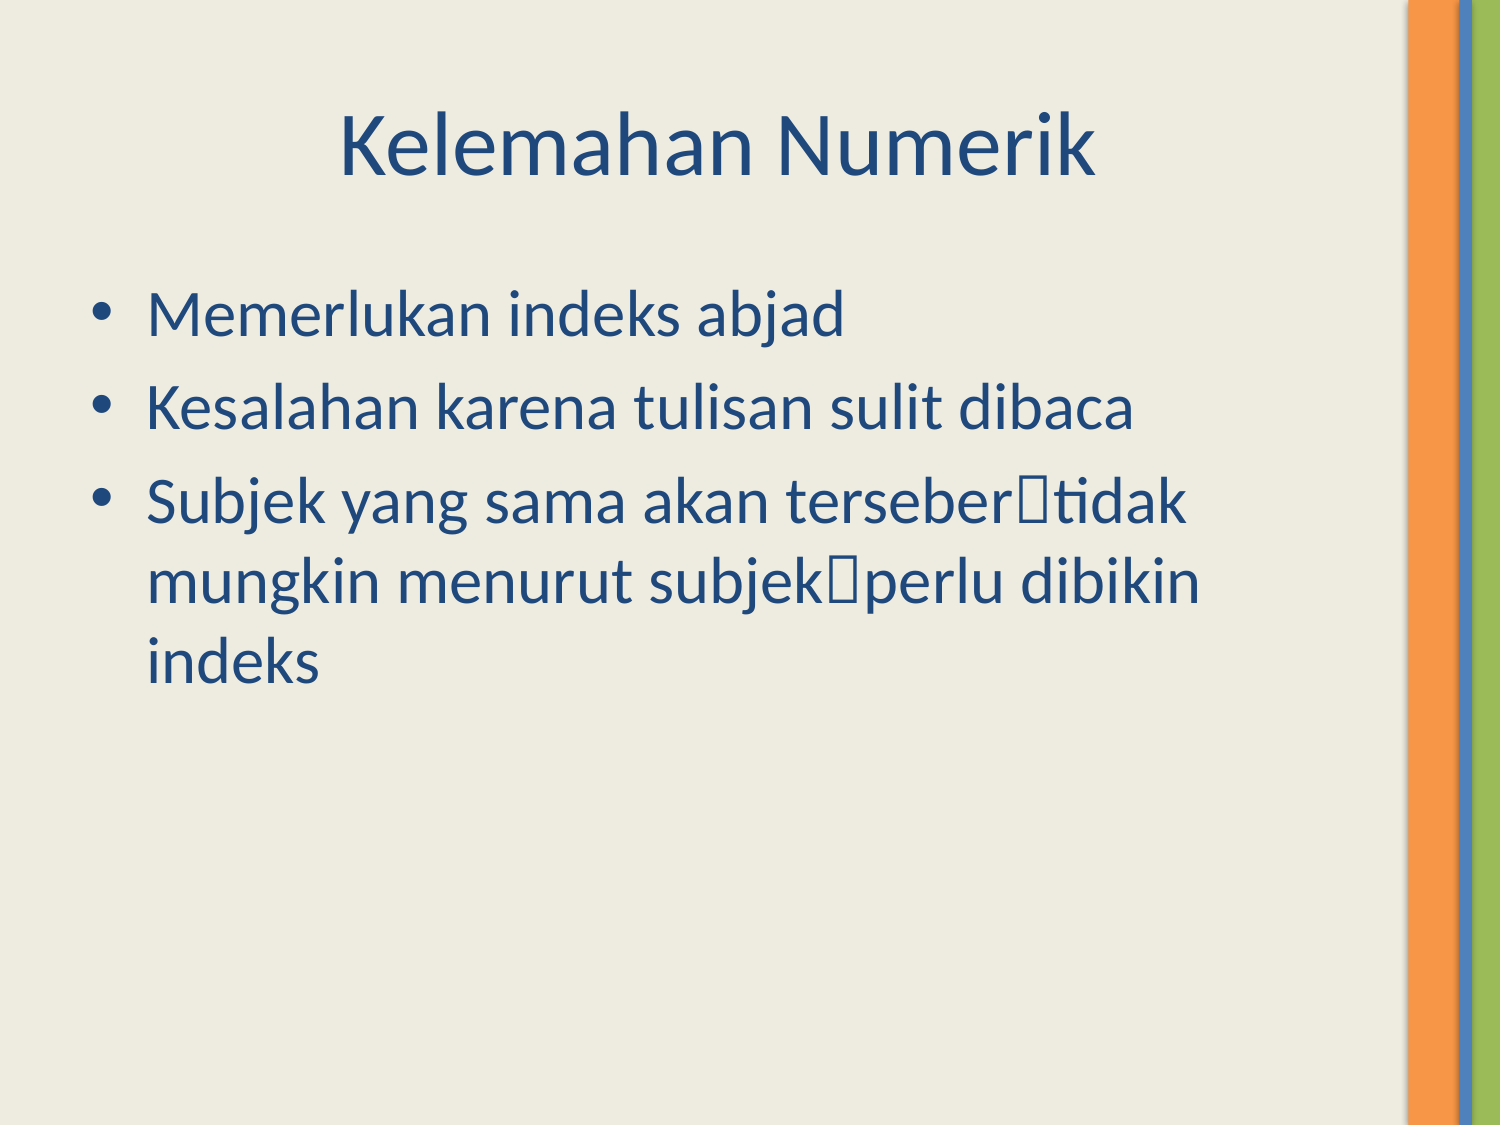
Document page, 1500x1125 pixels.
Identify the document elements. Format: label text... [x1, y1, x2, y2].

title Kelemahan Numerik [74, 44, 1363, 233]
list Memerlukan indeks abjad Kesalahan karena tulisan sulit dibaca Subjek yang sama akan tersebertidak mungkin menurut subjekperlu dibikin indeks [74, 262, 1363, 1006]
